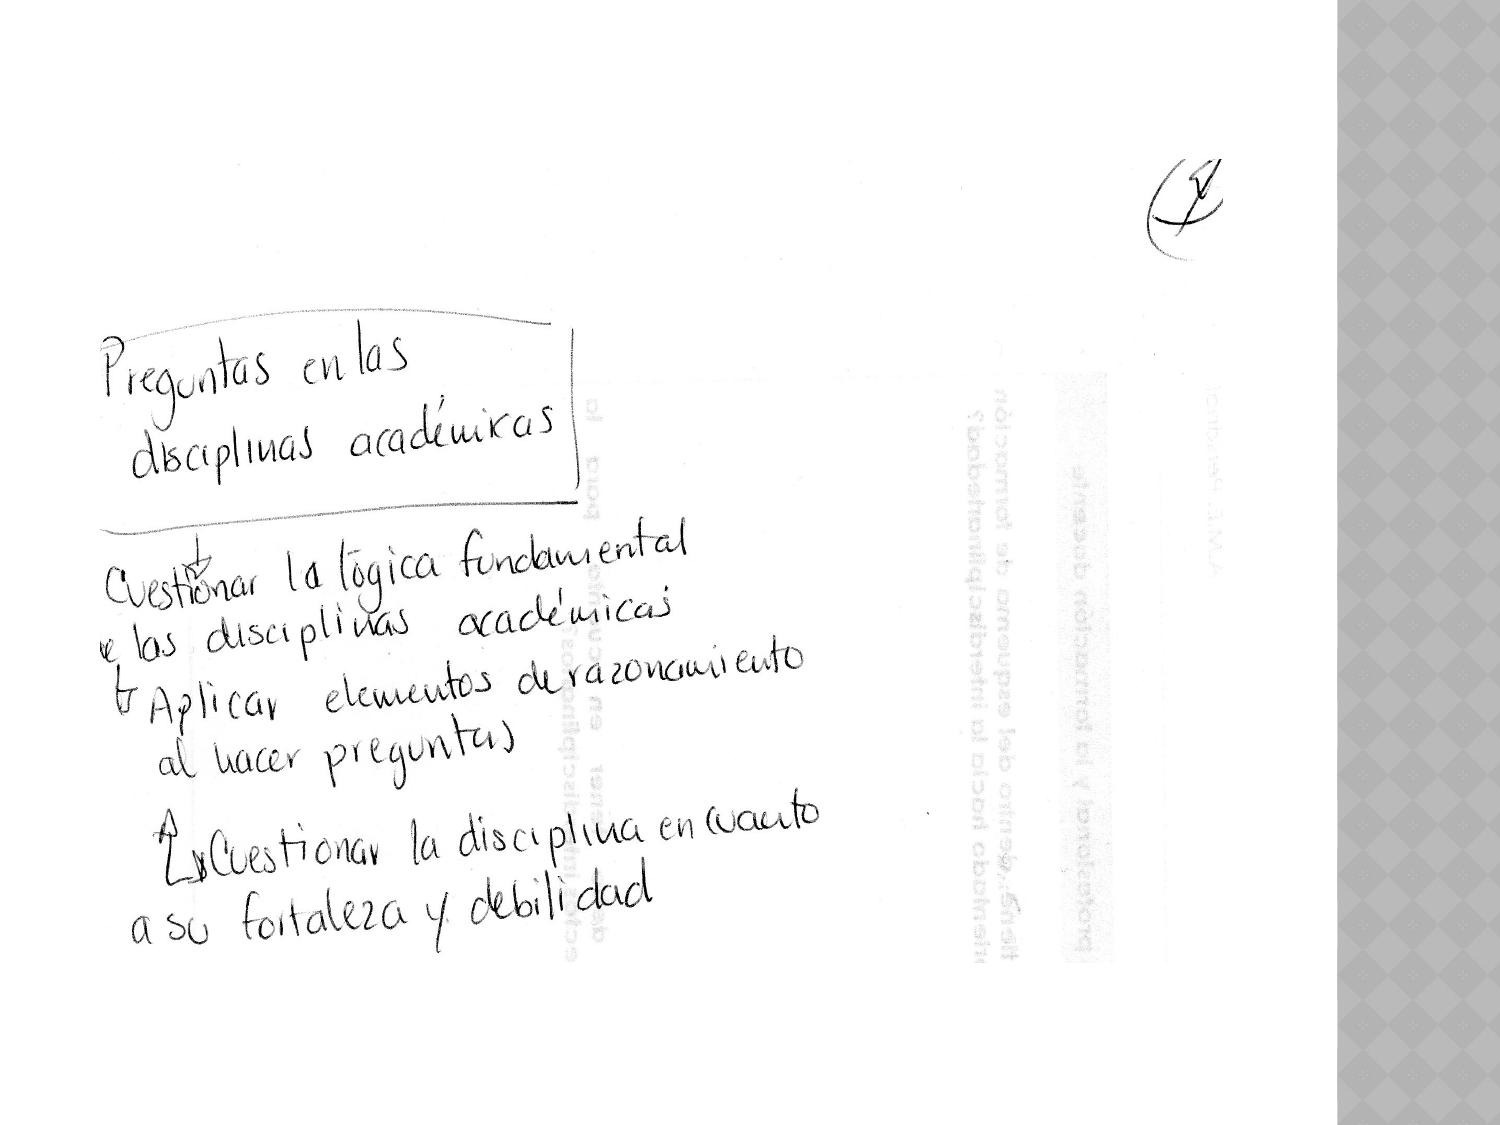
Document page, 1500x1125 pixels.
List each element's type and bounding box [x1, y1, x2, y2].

picture [99, 158, 1223, 963]
